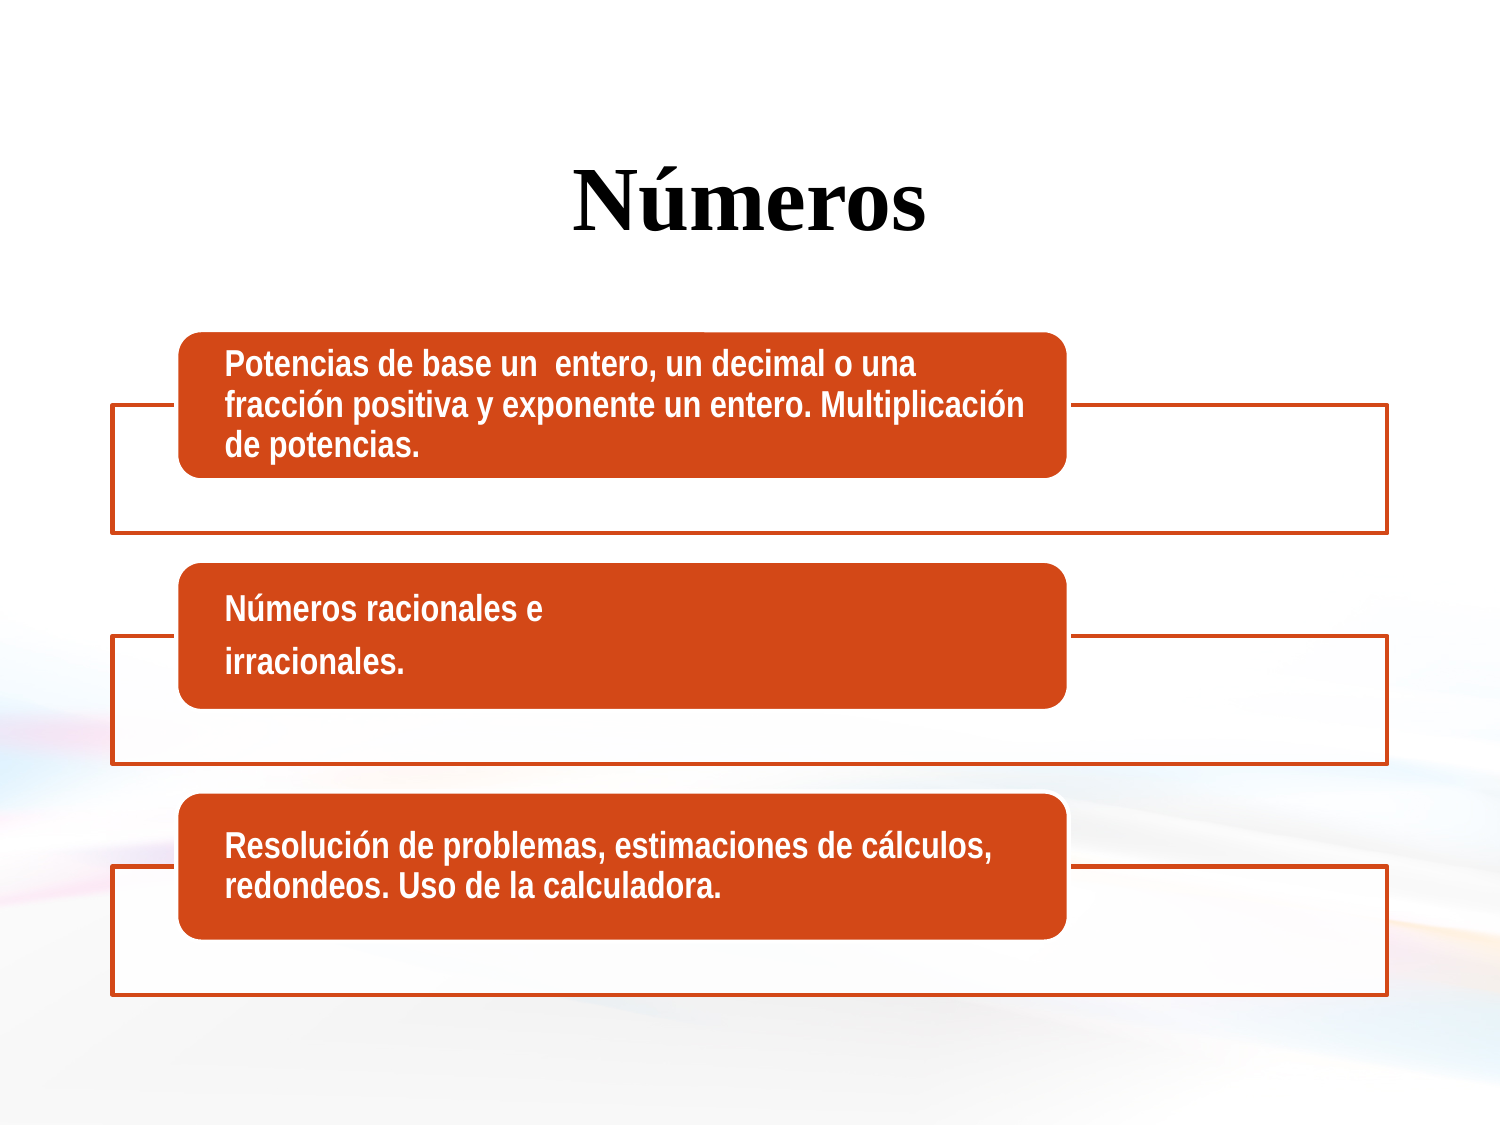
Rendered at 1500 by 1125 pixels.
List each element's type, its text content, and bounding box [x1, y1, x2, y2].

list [112, 324, 1388, 1001]
picture [0, 0, 1500, 1125]
title Números [112, 99, 1388, 288]
